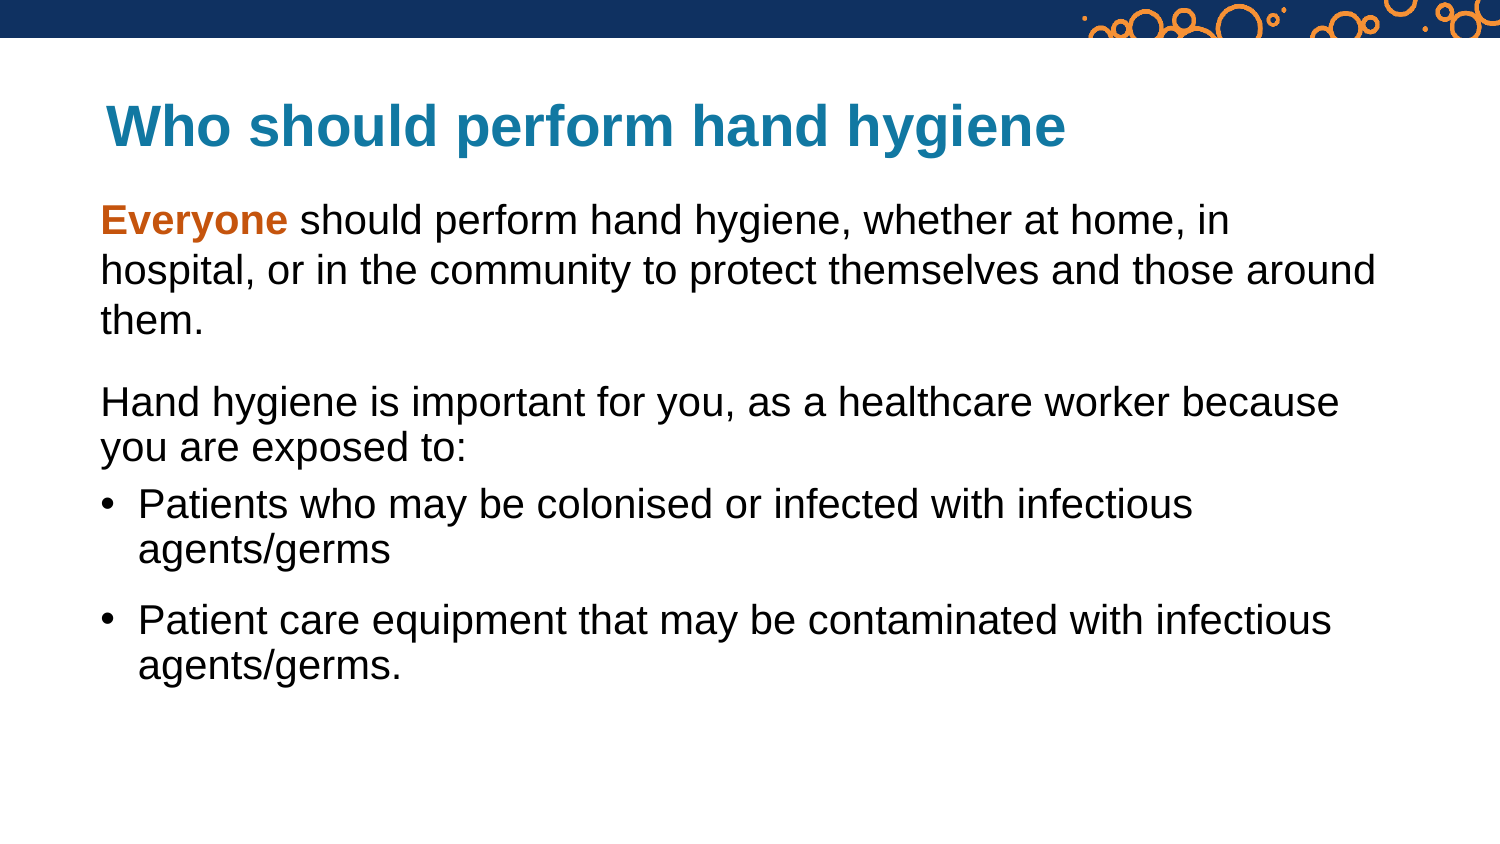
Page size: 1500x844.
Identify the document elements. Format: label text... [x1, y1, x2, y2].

picture [0, 0, 1500, 38]
list Everyone should perform hand hygiene, whether at home, in hospital, or in the community to protect themselves and those around them. Hand hygiene is important for you, as a healthcare worker because you are exposed to: Patients who may be colonised or infected with infectious agents/germs Patient care equipment that may be contaminated with infectious agents/germs. [100, 185, 1395, 805]
title Who should perform hand hygiene [105, 88, 1400, 168]
